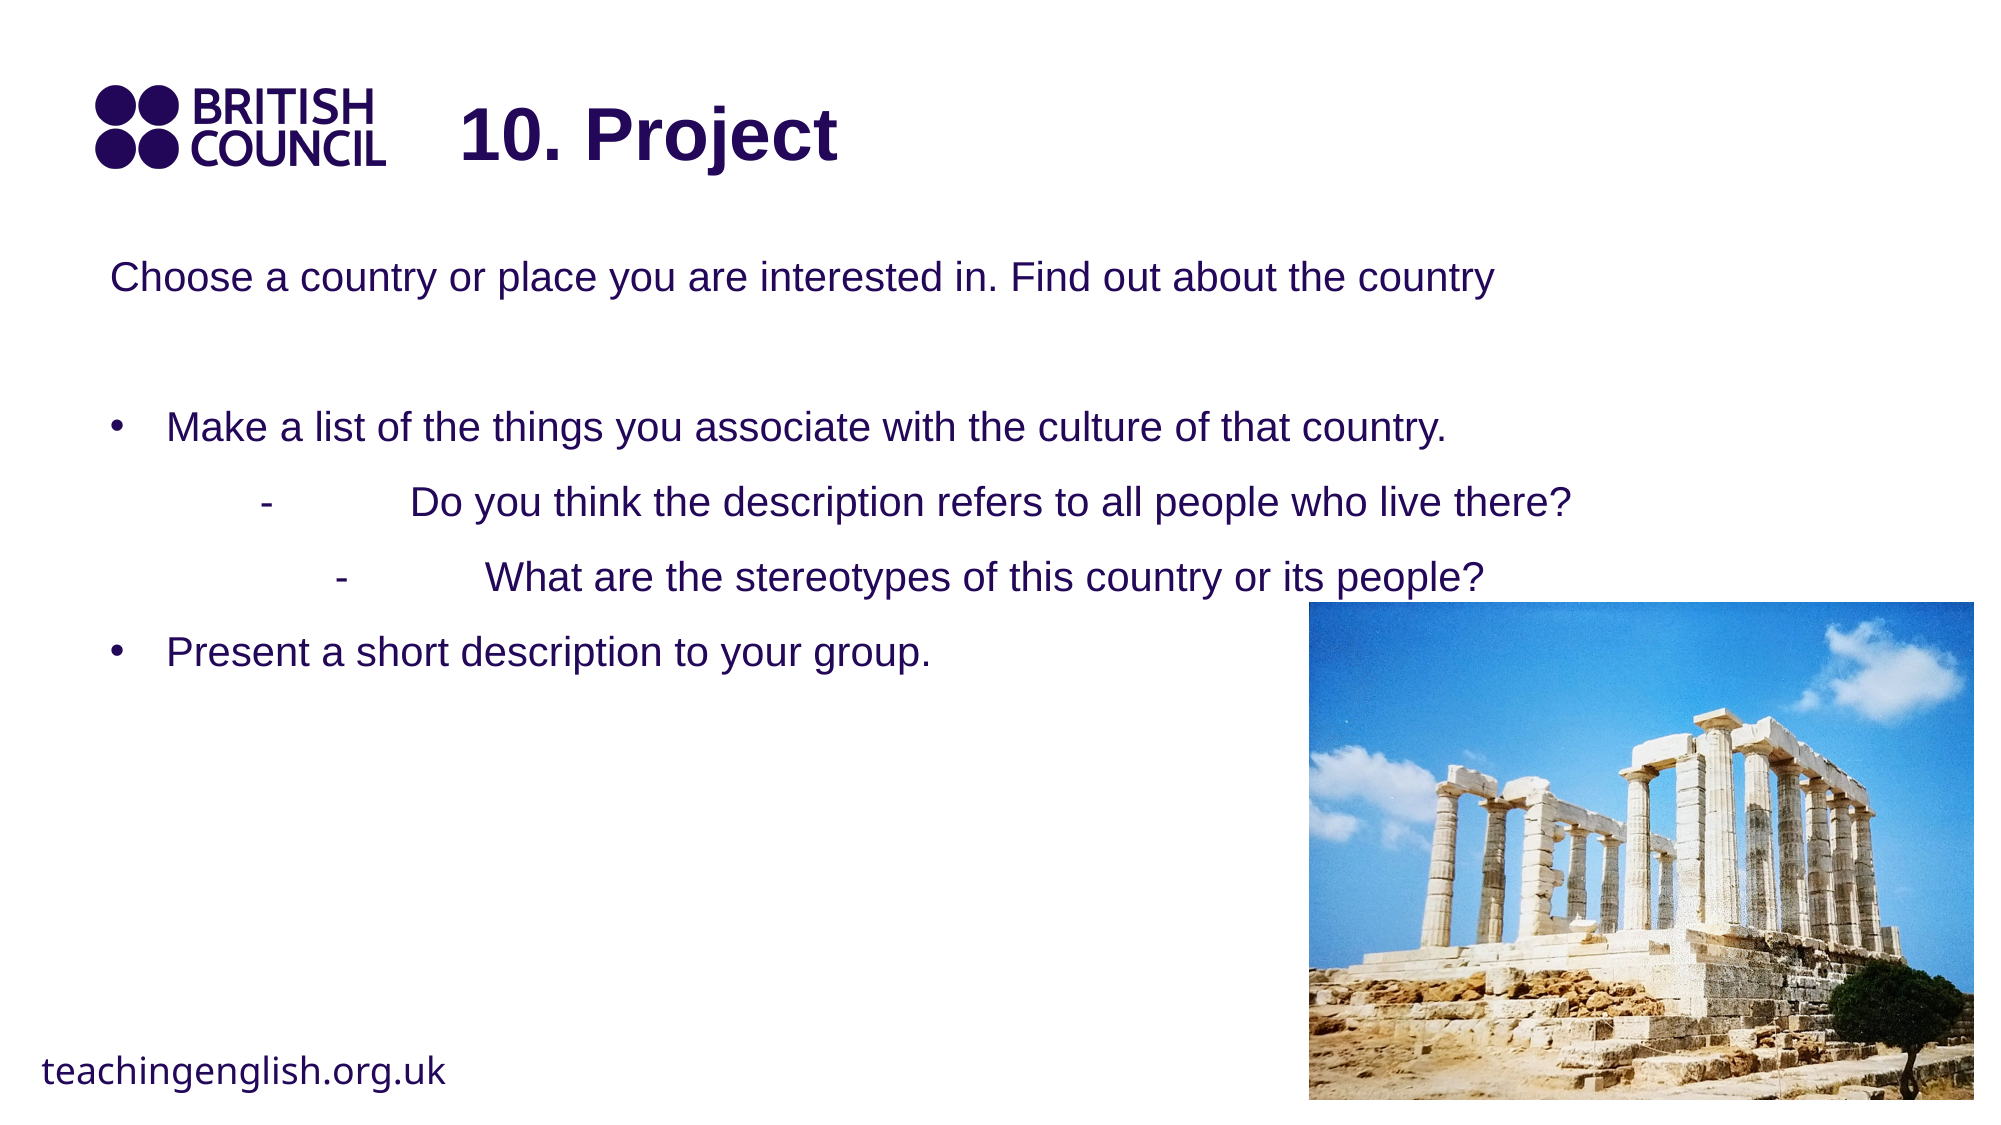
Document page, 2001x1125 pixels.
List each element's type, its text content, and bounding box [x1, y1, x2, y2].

picture [94, 84, 386, 170]
text_box 10. Project [444, 78, 1473, 183]
picture [1309, 601, 1975, 1101]
text_box Choose a country or place you are interested in. Find out about the country Make a list of the things you associate with the culture of that country. - Do you think the description refers to all people who live there? - What are the stereotypes of this country or its people? Present a short description to your group. [95, 217, 1646, 683]
text_box teachingenglish.org.uk [26, 1039, 1027, 1100]
